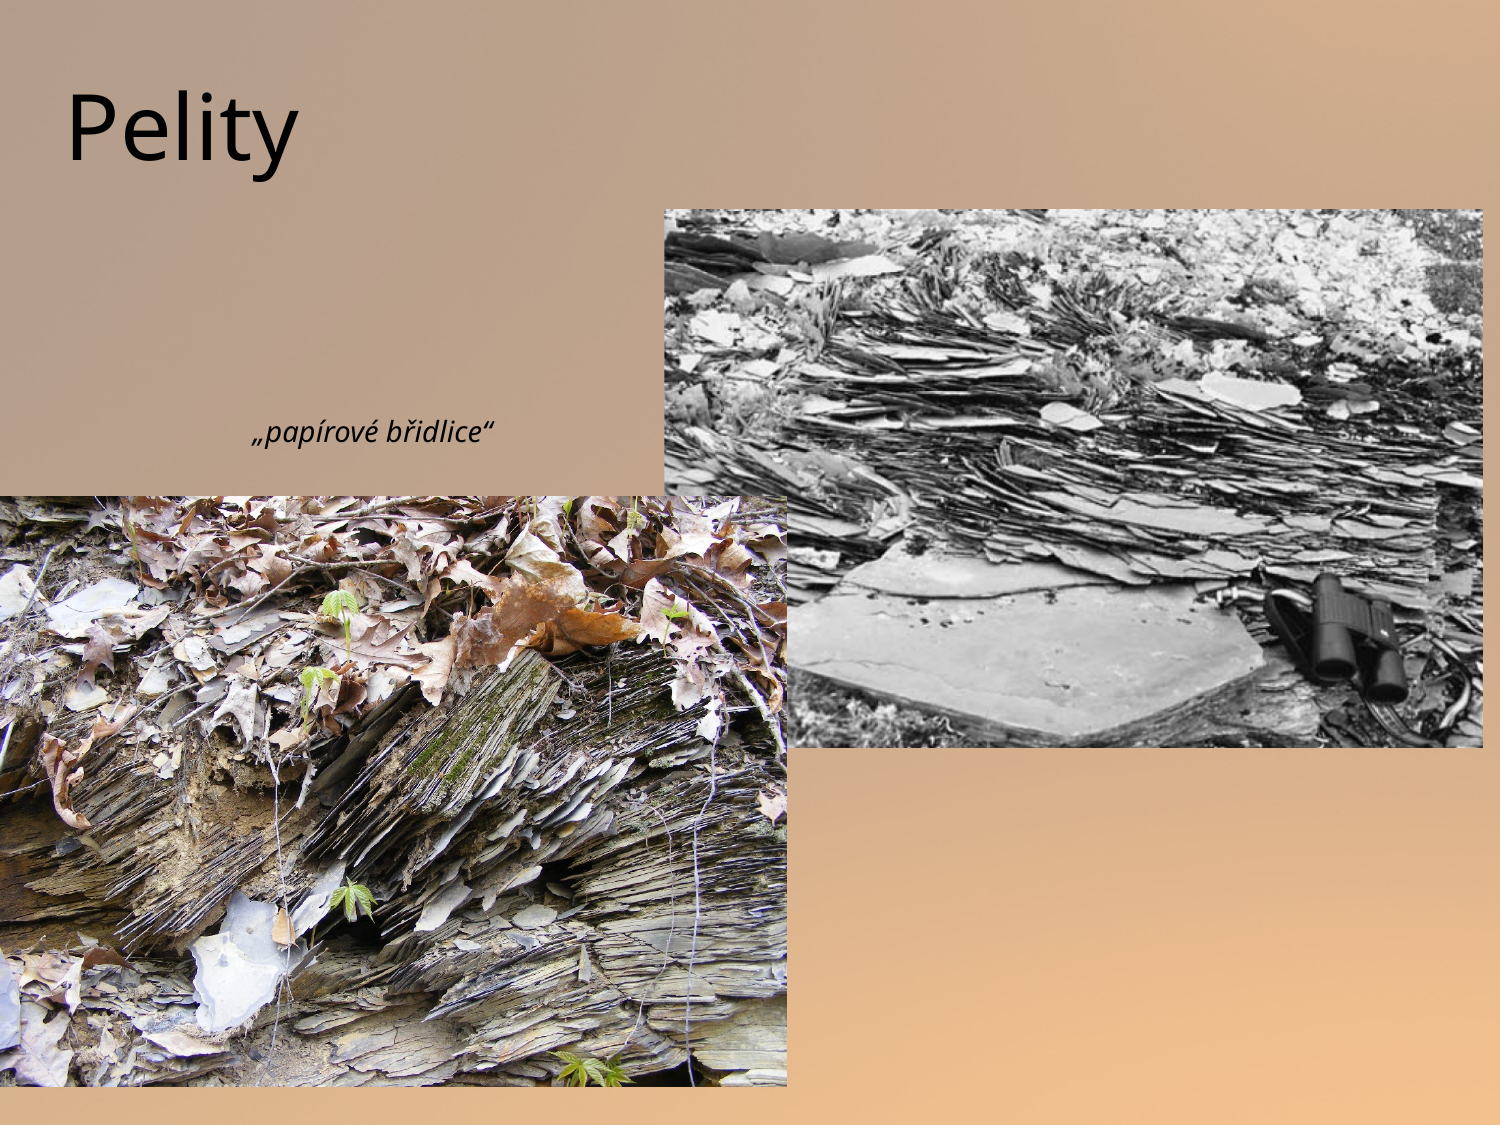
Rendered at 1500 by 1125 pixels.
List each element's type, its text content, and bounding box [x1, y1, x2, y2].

title Pelity [49, 37, 1451, 225]
text_box „papírové břidlice“ [237, 412, 664, 469]
picture [0, 0, 1500, 1125]
